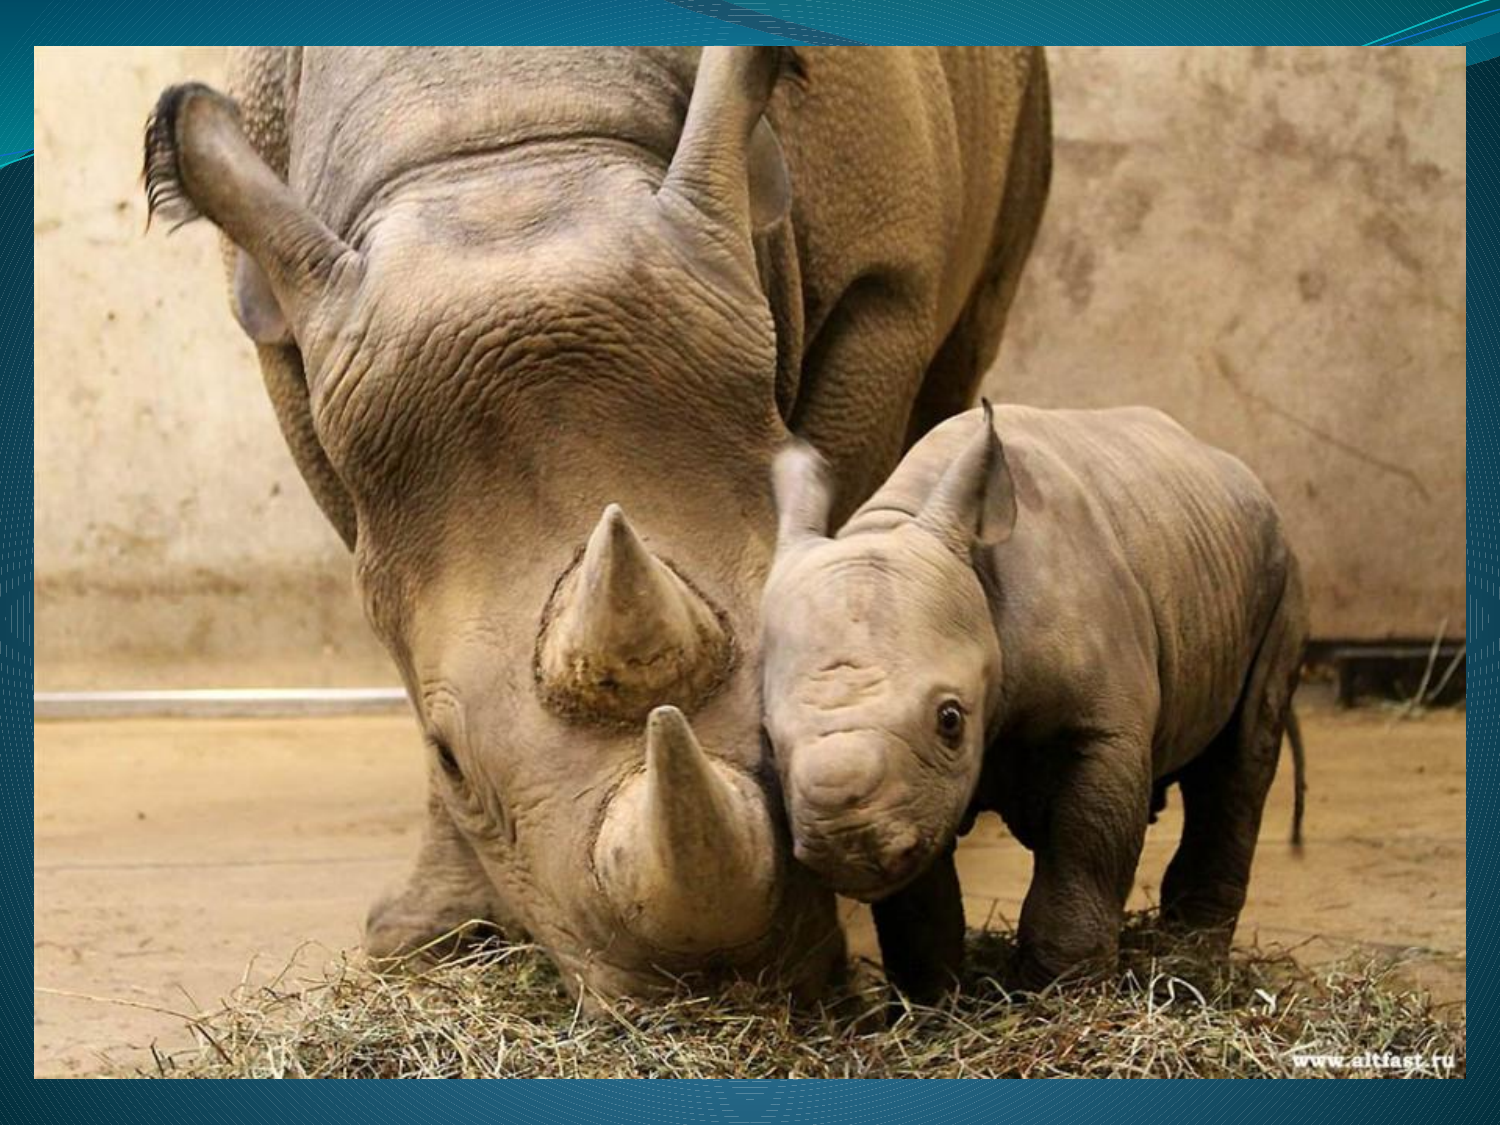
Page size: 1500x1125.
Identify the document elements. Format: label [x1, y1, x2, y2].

picture [33, 46, 1467, 1079]
